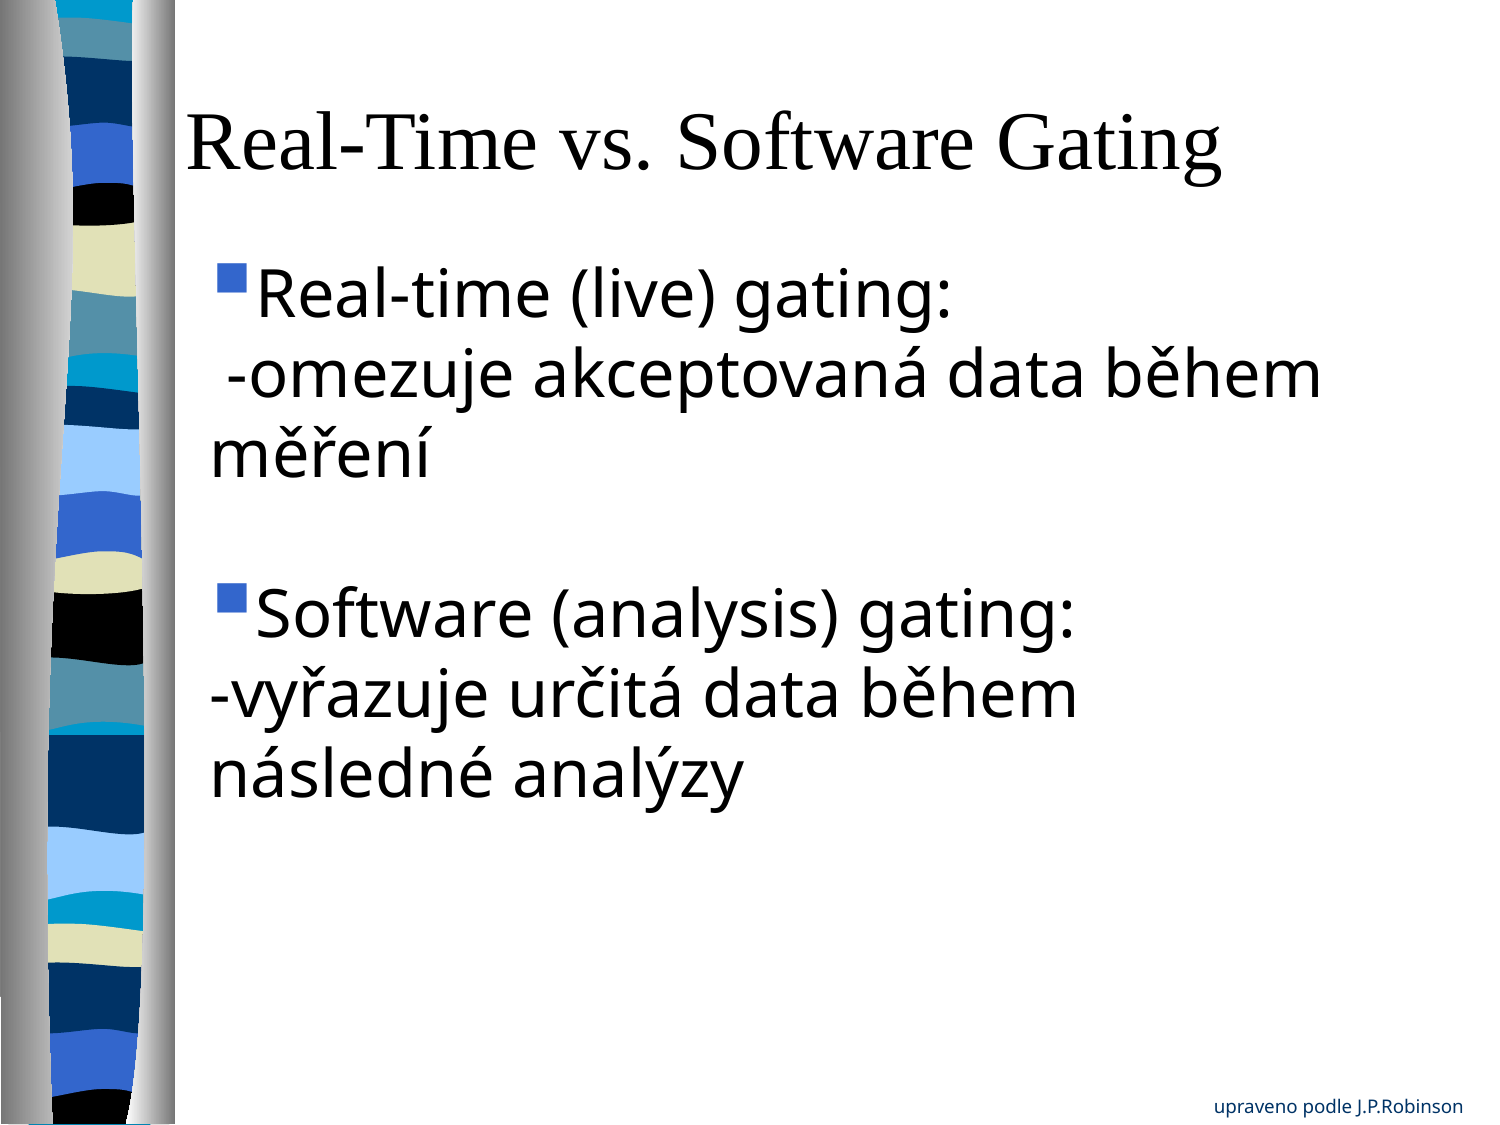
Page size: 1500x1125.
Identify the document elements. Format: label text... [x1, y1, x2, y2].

text_box Real-time (live) gating: -omezuje akceptovaná data během měření Software (analysis) gating: -vyřazuje určitá data během následné analýzy [194, 243, 1375, 818]
text_box upraveno podle J.P.Robinson [1198, 1087, 1500, 1125]
title Real-Time vs. Software Gating [171, 42, 1447, 231]
